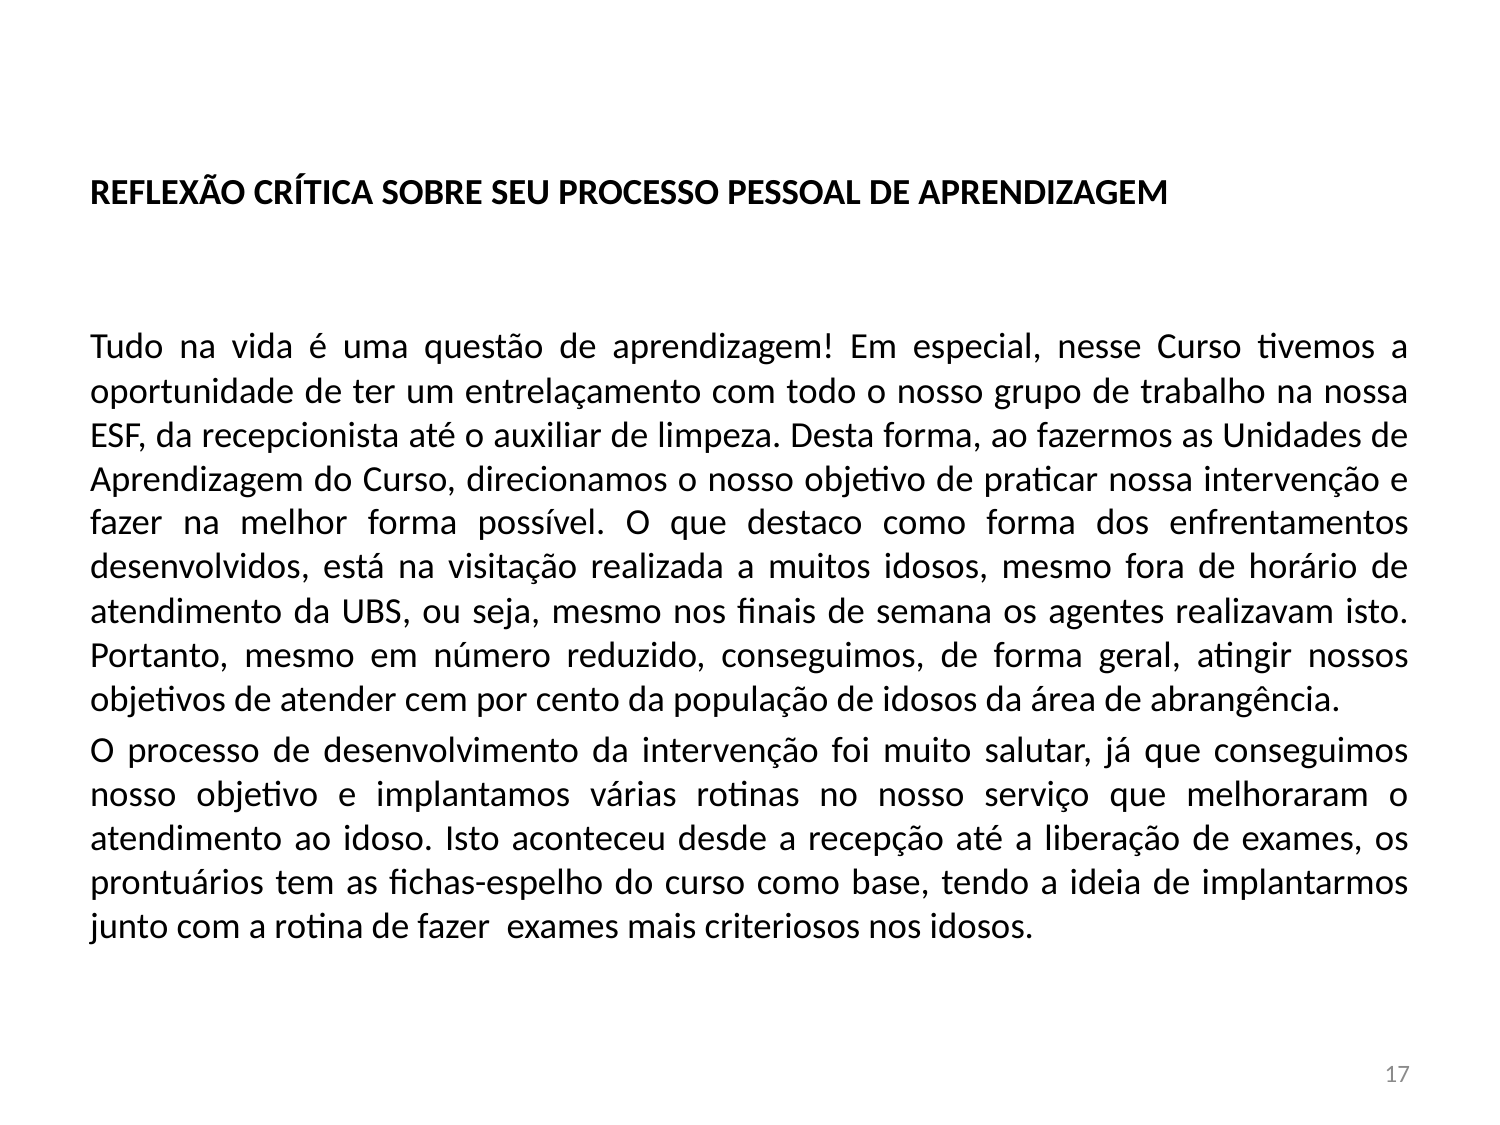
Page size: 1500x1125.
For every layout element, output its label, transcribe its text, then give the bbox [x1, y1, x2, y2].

list Reflexão crítica sobre seu processo pessoal de aprendizagem Tudo na vida é uma questão de aprendizagem! Em especial, nesse Curso tivemos a oportunidade de ter um entrelaçamento com todo o nosso grupo de trabalho na nossa ESF, da recepcionista até o auxiliar de limpeza. Desta forma, ao fazermos as Unidades de Aprendizagem do Curso, direcionamos o nosso objetivo de praticar nossa intervenção e fazer na melhor forma possível. O que destaco como forma dos enfrentamentos desenvolvidos, está na visitação realizada a muitos idosos, mesmo fora de horário de atendimento da UBS, ou seja, mesmo nos finais de semana os agentes realizavam isto. Portanto, mesmo em número reduzido, conseguimos, de forma geral, atingir nossos objetivos de atender cem por cento da população de idosos da área de abrangência. O processo de desenvolvimento da intervenção foi muito salutar, já que conseguimos nosso objetivo e implantamos várias rotinas no nosso serviço que melhoraram o atendimento ao idoso. Isto aconteceu desde a recepção até a liberação de exames, os prontuários tem as fichas-espelho do curso como base, tendo a ideia de implantarmos junto com a rotina de fazer exames mais criteriosos nos idosos. [75, 160, 1425, 1005]
slide_number 17 [1074, 1042, 1425, 1103]
